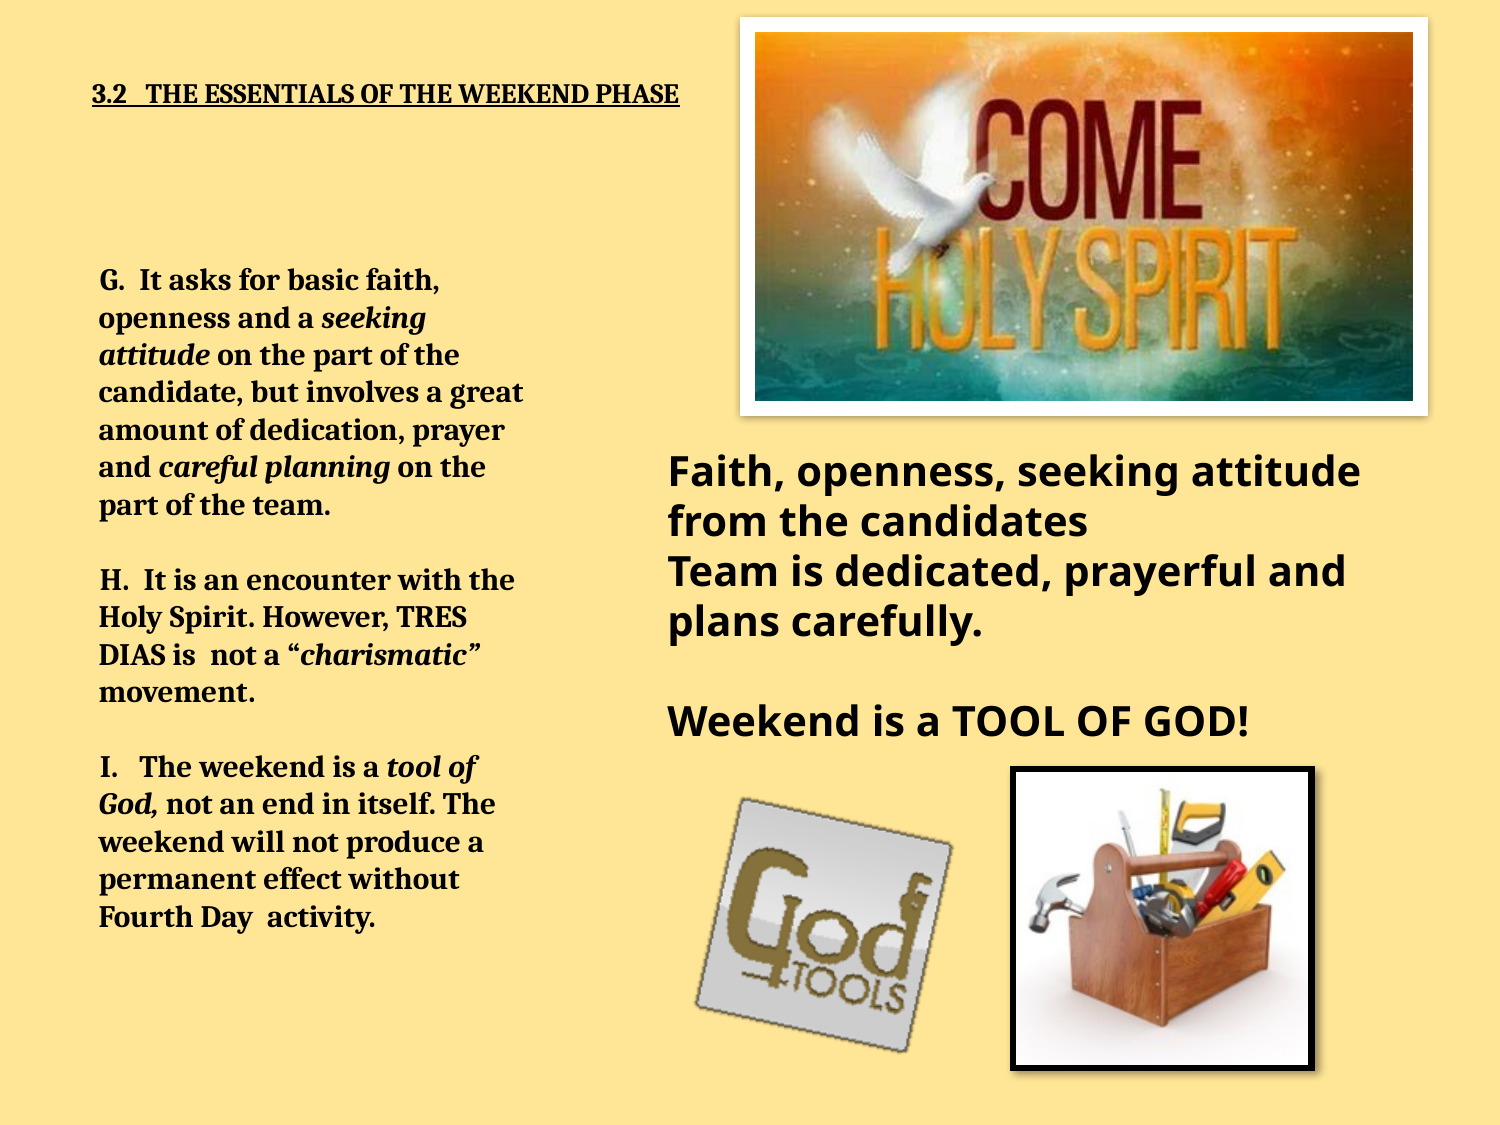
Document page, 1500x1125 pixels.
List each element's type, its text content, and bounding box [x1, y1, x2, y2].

picture [754, 31, 1414, 402]
text_box 3.2 THE ESSENTIALS OF THE WEEKEND PHASE [0, 65, 735, 117]
picture [1016, 772, 1309, 1065]
text_box G. It asks for basic faith, openness and a seeking attitude on the part of the candidate, but involves a great amount of dedication, prayer and careful planning on the part of the team. H. It is an encounter with the Holy Spirit. However, TRES DIAS is not a “charismatic” movement. I. The weekend is a tool of God, not an end in itself. The weekend will not produce a permanent effect without Fourth Day activity. [83, 216, 555, 941]
picture [679, 782, 968, 1070]
text_box Faith, openness, seeking attitude from the candidates Team is dedicated, prayerful and plans carefully. Weekend is a TOOL OF GOD! [652, 437, 1458, 753]
